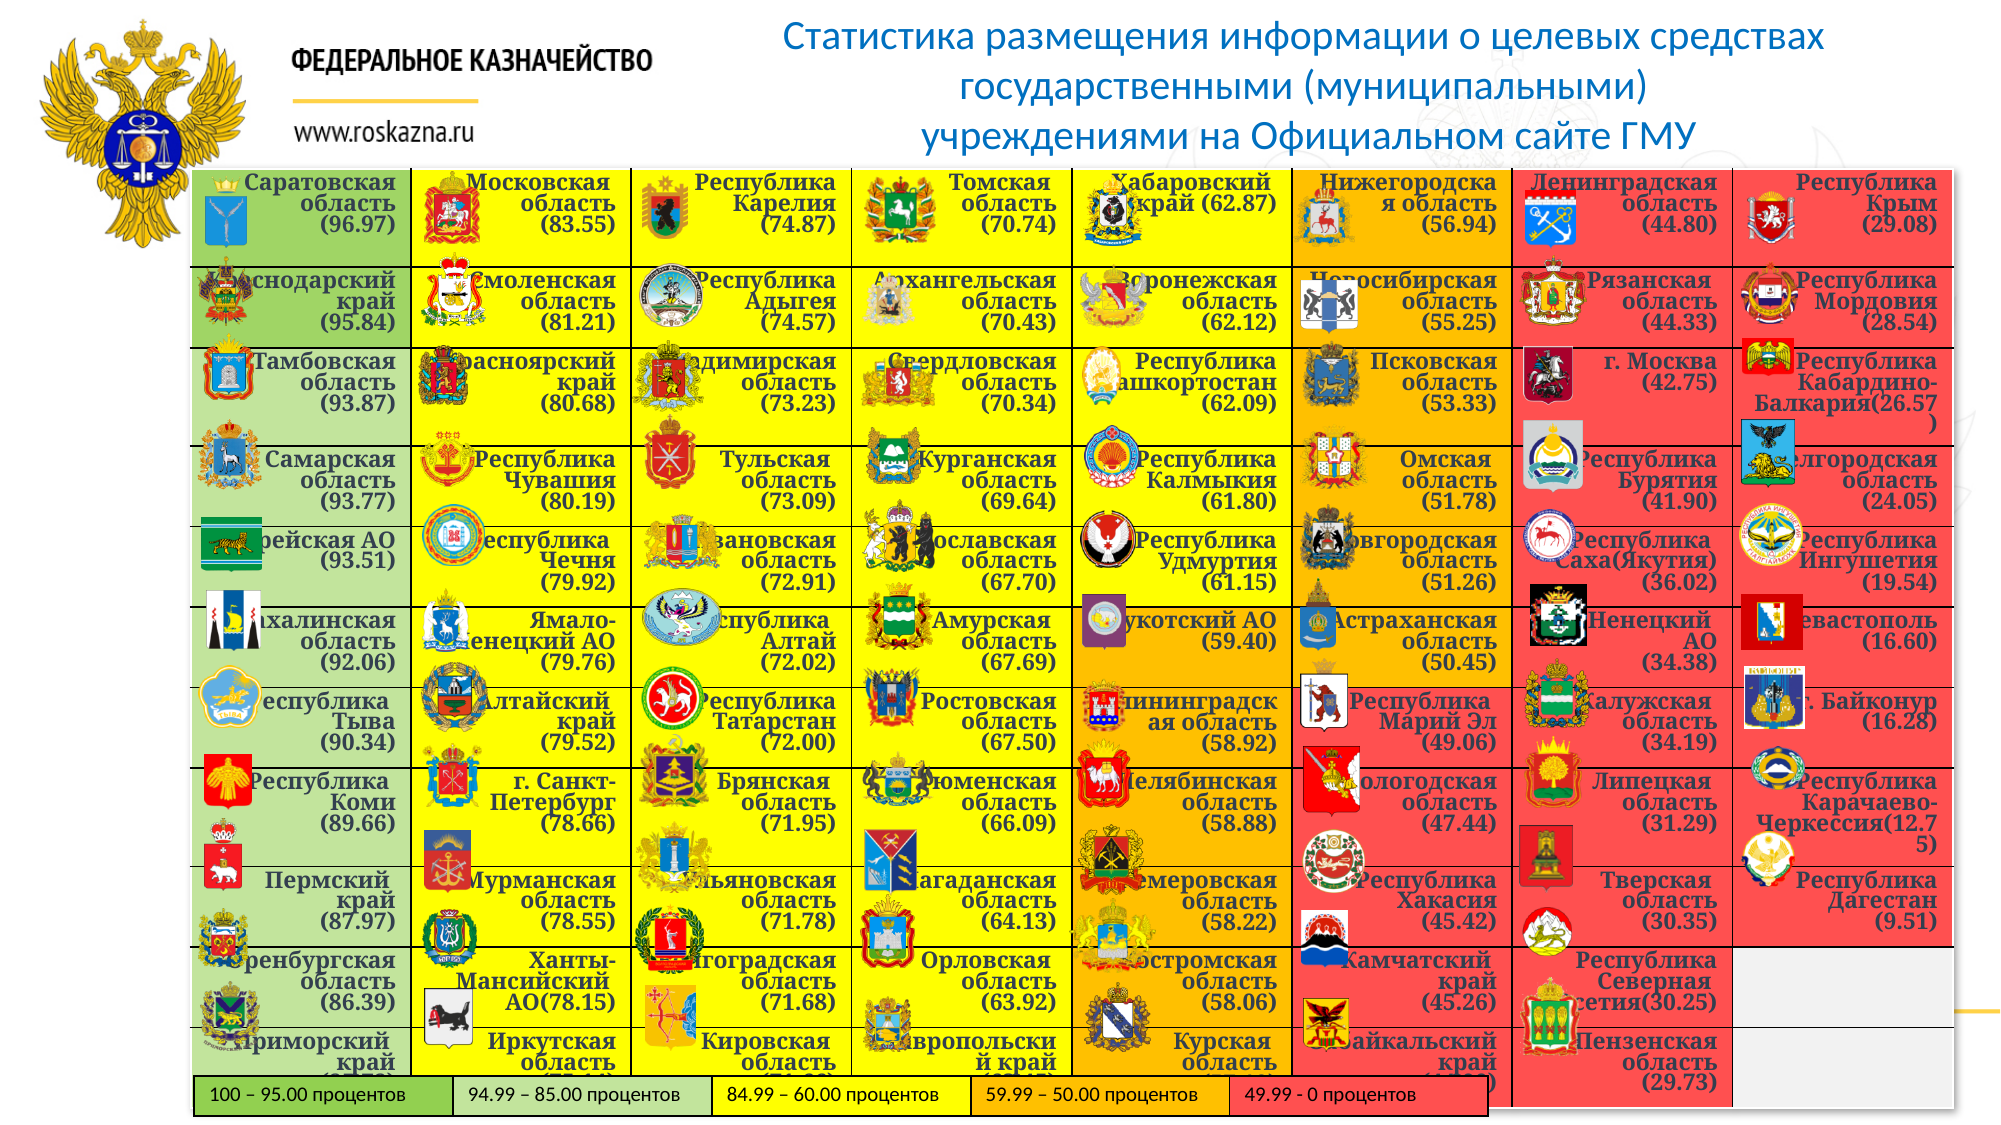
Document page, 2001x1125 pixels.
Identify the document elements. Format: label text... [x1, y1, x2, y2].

table_cell Пензенская область (29.73) [1513, 1028, 1732, 1107]
table_cell Амурская область (67.69) [852, 608, 1071, 687]
table_cell Республика Алтай (72.02) [632, 608, 851, 687]
table_header Нижегородская область (56.94) [1293, 170, 1511, 266]
table_cell Брянская область (71.95) [632, 769, 851, 866]
table_cell Республика Башкортостан (62.09) [1073, 349, 1291, 445]
table_cell Республика Хакасия (45.42) [1293, 867, 1511, 946]
table_header 59.99 – 50.00 процентов [972, 1077, 1229, 1115]
table_cell г. Москва (42.75) [1513, 349, 1732, 445]
table_cell Тюменская область (66.09) [852, 769, 1071, 866]
table_cell Республика Кабардино- Балкария(26.57) [1733, 349, 1952, 445]
table_cell Воронежская область (62.12) [1073, 268, 1291, 347]
table_cell Рязанская область (44.33) [1513, 268, 1732, 347]
table_cell Ульяновская область (71.78) [632, 867, 851, 946]
table_cell Смоленская область (81.21) [412, 268, 630, 347]
table_cell Кировская область (71.66) [632, 1028, 851, 1075]
table_cell Магаданская область (64.13) [915, 867, 1071, 946]
table_cell Ханты-Мансийский АО(78.15) [412, 948, 630, 1027]
table_cell Свердловская область (70.34) [852, 349, 1071, 445]
table_cell Республика Марий Эл (49.06) [1293, 688, 1511, 767]
table_cell Республика Адыгея (74.57) [632, 268, 851, 347]
table_header 100 – 95.00 процентов [195, 1077, 452, 1115]
table_cell Ярославская область (67.70) [852, 527, 1071, 606]
table_cell Новосибирская область (55.25) [1293, 268, 1511, 347]
table_cell Забайкальский край (44.90) [1293, 1028, 1511, 1107]
table_cell Ставропольский край (63.45) [852, 1028, 1071, 1075]
table_cell Республика Татарстан (72.00) [632, 688, 851, 767]
table_header 94.99 – 85.00 процентов [454, 1077, 711, 1115]
text_box Статистика размещения информации о целевых средствах государственными (муниципальными) учреждениями на Официальном сайте ГМУ [547, 0, 2000, 165]
table_header Ленинградская область (44.80) [1513, 170, 1732, 266]
table_cell Республика Ингушетия (19.54) [1733, 527, 1952, 606]
table_header Хабаровский край (62.87) [1073, 170, 1291, 266]
table_cell Камчатский край (45.26) [1293, 948, 1511, 1027]
table_cell Белгородская область (24.05) [1733, 447, 1952, 526]
table_cell Ненецкий АО (34.38) [1513, 608, 1732, 687]
table_cell Иркутская область (75.14) [412, 1028, 630, 1075]
table_cell Псковская область (53.33) [1293, 349, 1511, 445]
table_cell Калининградская область (58.92) [1073, 688, 1291, 767]
table_header 84.99 – 60.00 процентов [713, 1077, 970, 1115]
table_cell Самарская область (93.77) [192, 447, 410, 526]
table_cell Вологодская область (47.44) [1293, 769, 1511, 866]
table_cell Республика Саха(Якутия) (36.02) [1513, 527, 1732, 606]
table_cell Пермский край (87.97) [192, 867, 410, 946]
table_cell Республика Бурятия (41.90) [1513, 447, 1732, 526]
table_cell Орловская область (63.92) [852, 948, 1071, 1027]
picture [0, 0, 2001, 1125]
table_cell Красноярский край (80.68) [412, 349, 630, 445]
table_cell Оренбургская область (86.39) [192, 948, 410, 1027]
table_cell Курская область (57.10) [1073, 1028, 1291, 1075]
table_cell [1733, 948, 1952, 1027]
table_cell Сахалинская область (92.06) [192, 608, 410, 687]
table_header Саратовская область (96.97) [192, 170, 410, 266]
table_cell г. Севастополь (16.60) [1733, 608, 1952, 687]
table_cell Ямало-Ненецкий АО (79.76) [412, 608, 630, 687]
table_cell Чукотский АО (59.40) [1073, 608, 1291, 687]
table_cell Республика Чувашия (80.19) [412, 447, 630, 526]
table_cell Астраханская область (50.45) [1293, 608, 1511, 687]
table_cell Республика Мордовия (28.54) [1733, 268, 1952, 347]
table_header Республика Карелия (74.87) [632, 170, 851, 266]
table_cell Республика Тыва (90.34) [192, 688, 410, 767]
table_cell Еврейская АО (93.51) [192, 527, 410, 606]
table_cell Калужская область (34.19) [1513, 688, 1732, 767]
table_cell Республика Чечня (79.92) [412, 527, 630, 606]
table_cell Кемеровская область (58.22) [1073, 867, 1291, 946]
table_header 49.99 - 0 процентов [1230, 1077, 1487, 1115]
table_cell Алтайский край (79.52) [412, 688, 630, 767]
table_cell Новгородская область (51.26) [1293, 527, 1511, 606]
table_cell Ивановская область (72.91) [632, 527, 851, 606]
table_cell Краснодарский край (95.84) [192, 268, 410, 347]
table_cell Курганская область (69.64) [852, 447, 1071, 526]
table_cell Челябинская область (58.88) [1073, 769, 1291, 866]
table_cell Тульская область (73.09) [632, 447, 851, 526]
table_cell Республика Северная Осетия(30.25) [1513, 948, 1732, 1027]
table_cell Республика Дагестан (9.51) [1733, 867, 1952, 946]
table_cell Республика Карачаево-Черкессия(12.75) [1733, 769, 1952, 866]
table_header Томская область (70.74) [852, 170, 1071, 266]
table_cell Магаданская область (64.13) [852, 867, 864, 946]
table_cell Мурманская область (78.55) [412, 867, 630, 946]
table_cell Тверская область (30.35) [1513, 867, 1732, 946]
table_cell Приморский край (85.78) [192, 1028, 410, 1107]
table_cell Архангельская область (70.43) [852, 268, 1071, 347]
table_cell Республика Калмыкия (61.80) [1073, 447, 1291, 526]
table_cell Тамбовская область (93.87) [192, 349, 410, 445]
table_header Московская область (83.55) [412, 170, 630, 266]
table_cell г. Санкт-Петербург (78.66) [412, 769, 630, 866]
table_cell Липецкая область (31.29) [1513, 769, 1732, 866]
table_cell Волгоградская область (71.68) [632, 948, 851, 1027]
table_cell [1733, 1028, 1952, 1107]
table_header Республика Крым (29.08) [1733, 170, 1952, 266]
table_cell Омская область (51.78) [1293, 447, 1511, 526]
table_cell Ростовская область (67.50) [852, 688, 1071, 767]
table_cell г. Байконур (16.28) [1733, 688, 1952, 767]
table_cell Владимирская область (73.23) [632, 349, 851, 445]
table_cell Костромская область (58.06) [1073, 948, 1291, 1027]
table_cell Республика Коми (89.66) [192, 769, 410, 866]
table_cell Республика Удмуртия (61.15) [1073, 527, 1291, 606]
